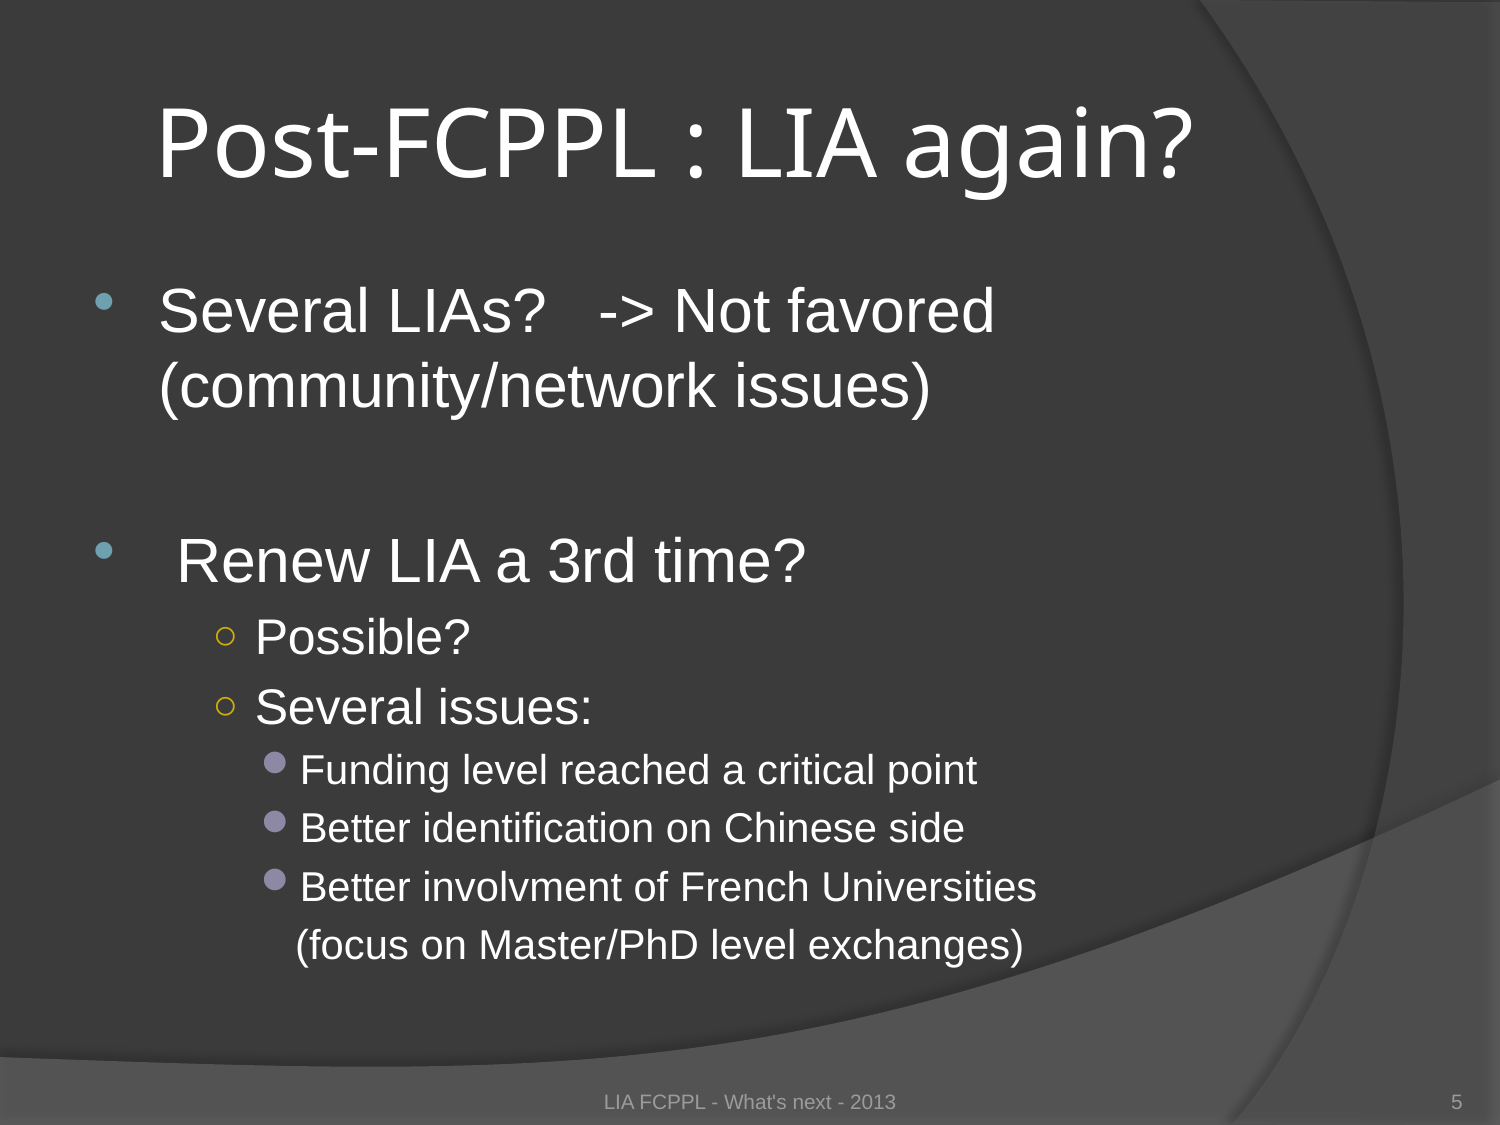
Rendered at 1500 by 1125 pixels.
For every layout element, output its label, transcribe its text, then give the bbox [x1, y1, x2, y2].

title Post-FCPPL : LIA again? [75, 45, 1300, 233]
slide_number 5 [1337, 1053, 1463, 1114]
list Several LIAs? -> Not favored (community/network issues) Renew LIA a 3rd time? Possible? Several issues: Funding level reached a critical point Better identification on Chinese side Better involvment of French Universities (focus on Master/PhD level exchanges) [75, 262, 1300, 1005]
footer LIA FCPPL - What's next - 2013 [512, 1053, 988, 1114]
